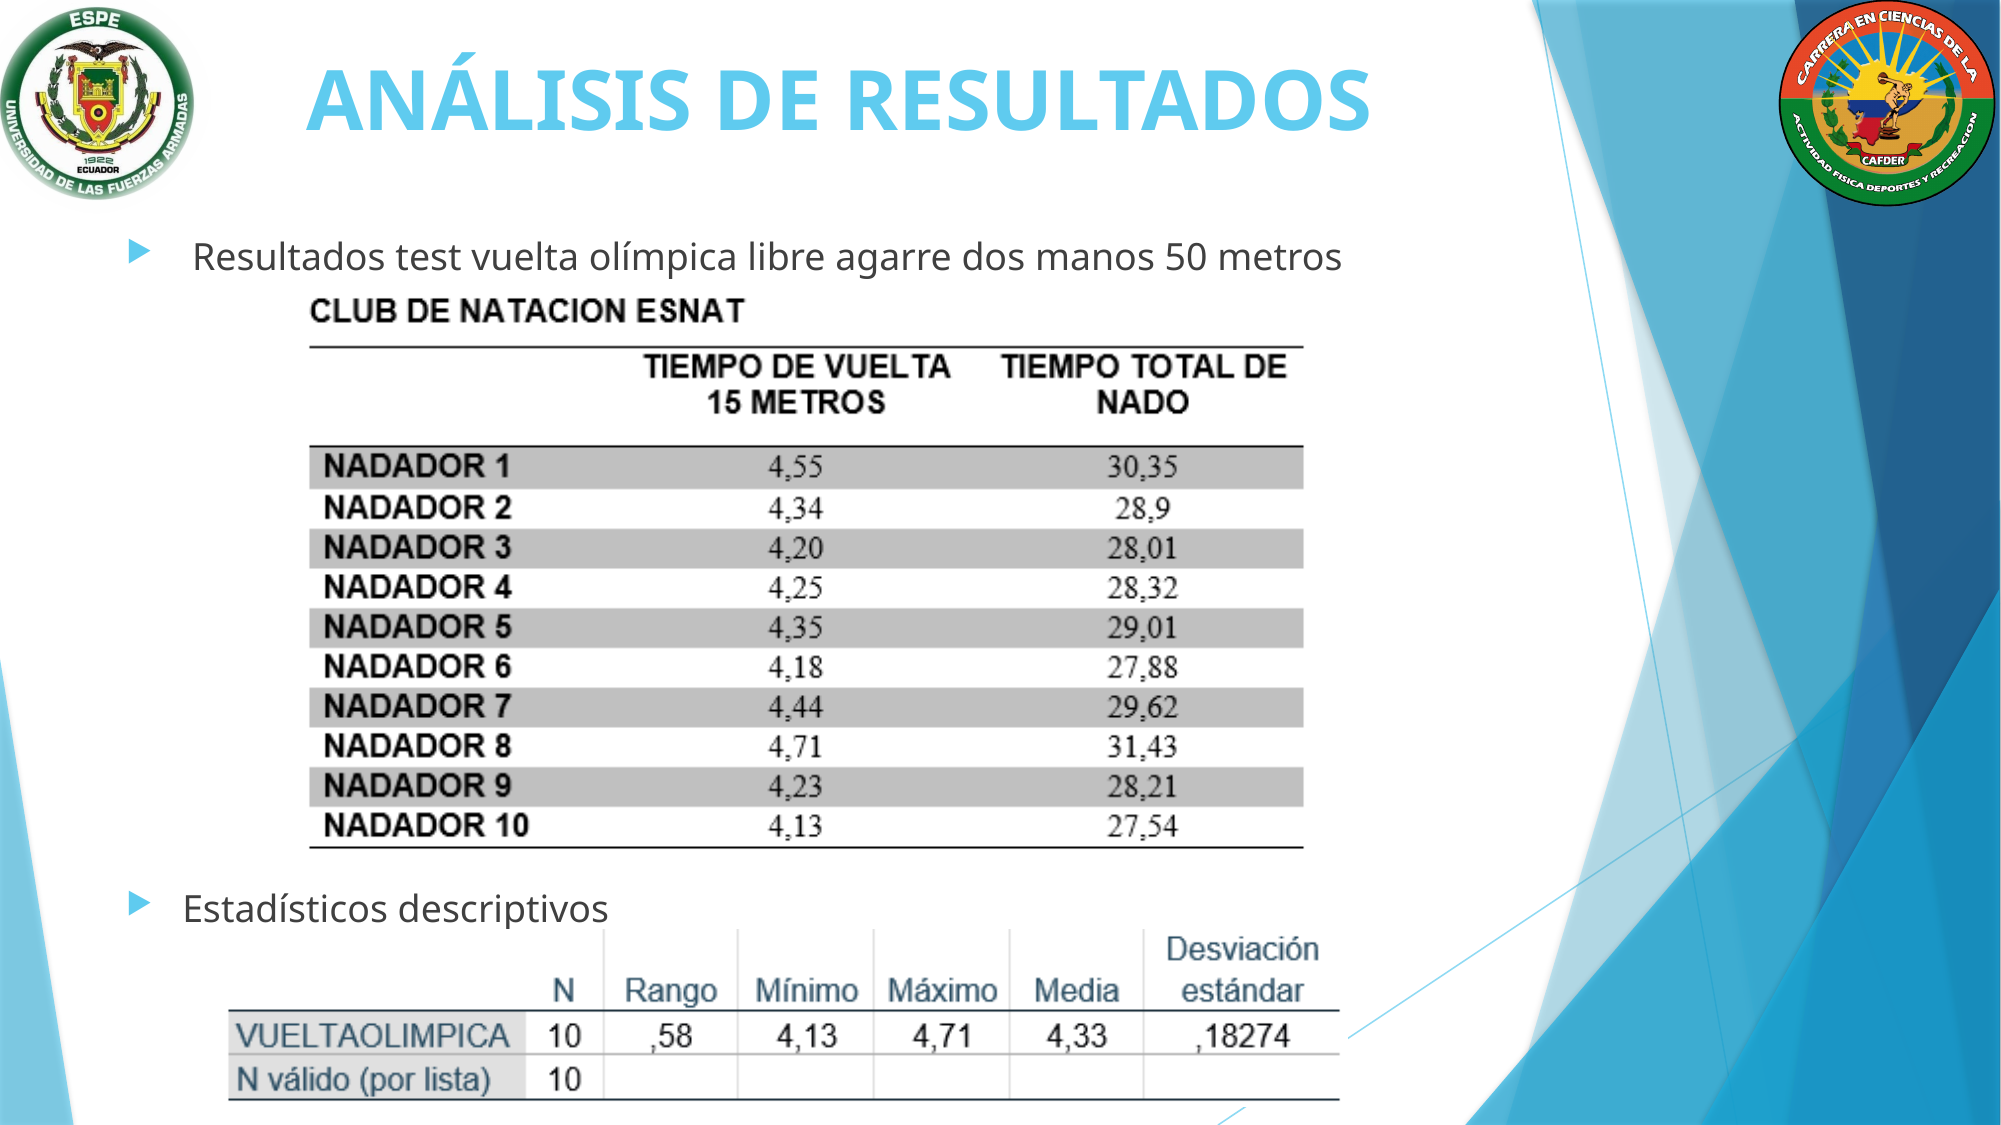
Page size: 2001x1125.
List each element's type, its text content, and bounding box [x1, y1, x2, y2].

text_box Estadísticos descriptivos [111, 877, 1522, 973]
picture [1777, 0, 1996, 208]
picture [0, 0, 215, 218]
list Resultados test vuelta olímpica libre agarre dos manos 50 metros [111, 225, 1522, 321]
title ANÁLISIS DE RESULTADOS [291, 39, 1702, 257]
picture [301, 290, 1312, 853]
picture [224, 929, 1348, 1108]
